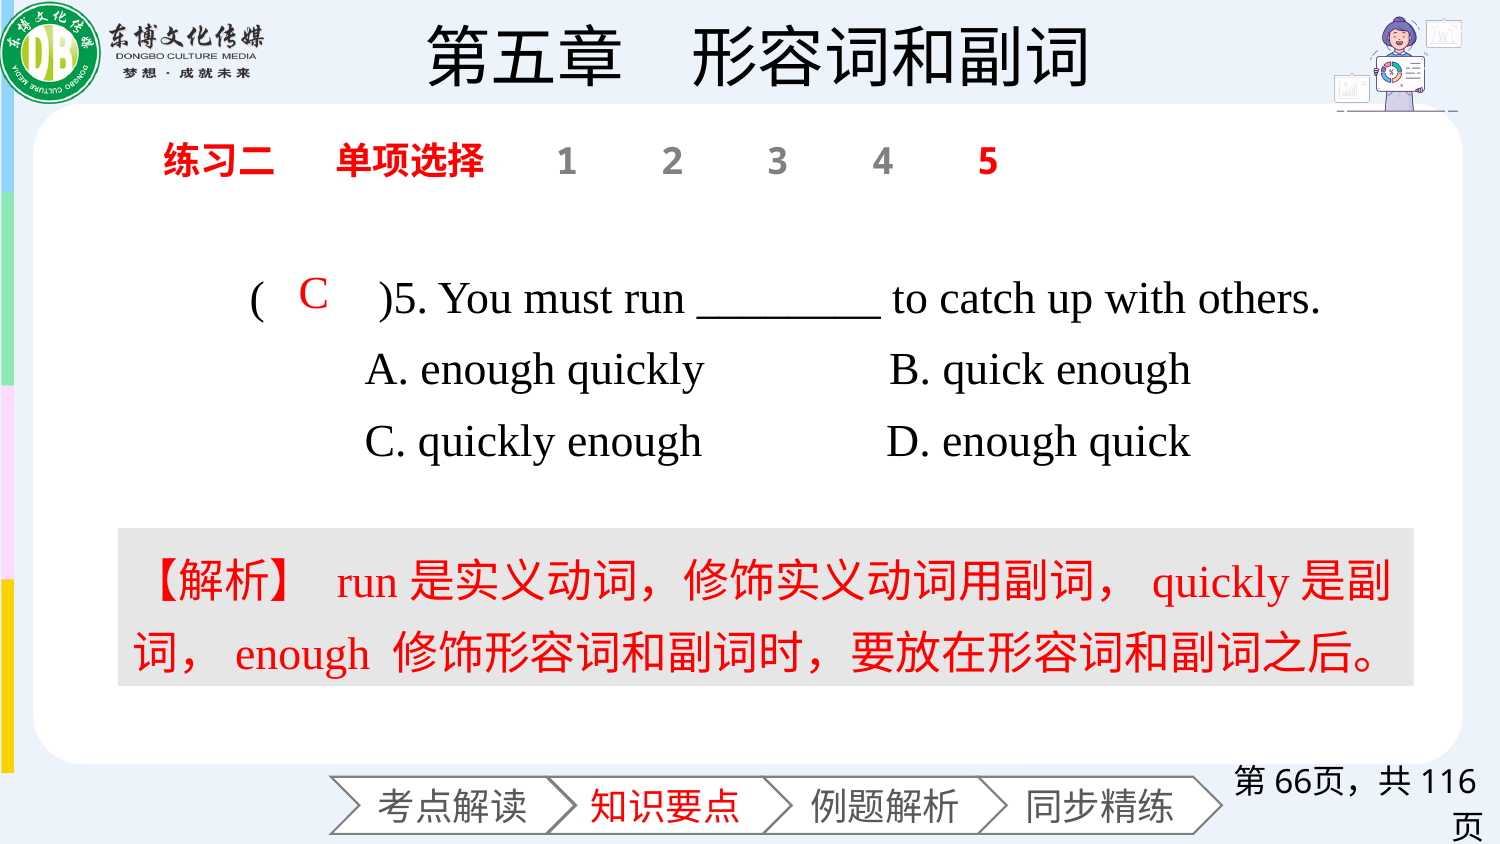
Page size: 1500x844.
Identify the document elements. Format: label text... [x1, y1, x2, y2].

text_box 1 [541, 129, 595, 190]
text_box C [283, 255, 389, 311]
text_box 3 [751, 129, 806, 190]
text_box 4 [857, 129, 911, 190]
text_box 5 [962, 129, 1016, 190]
picture [1312, 0, 1487, 131]
slide_number 第页，共116页 [1195, 780, 1500, 826]
text_box 2 [646, 129, 700, 190]
picture [0, 1, 265, 104]
text_box 练习二 [148, 129, 304, 190]
text_box 单项选择 [320, 129, 505, 190]
text_box ( )5. You must run ________ to catch up with others. A. enough quickly B. quick enough C. quickly enough D. enough quick [159, 243, 1372, 473]
text_box 【解析】 run是实义动词，修饰实义动词用副词，quickly是副词，enough 修饰形容词和副词时，要放在形容词和副词之后。 [117, 528, 1414, 686]
